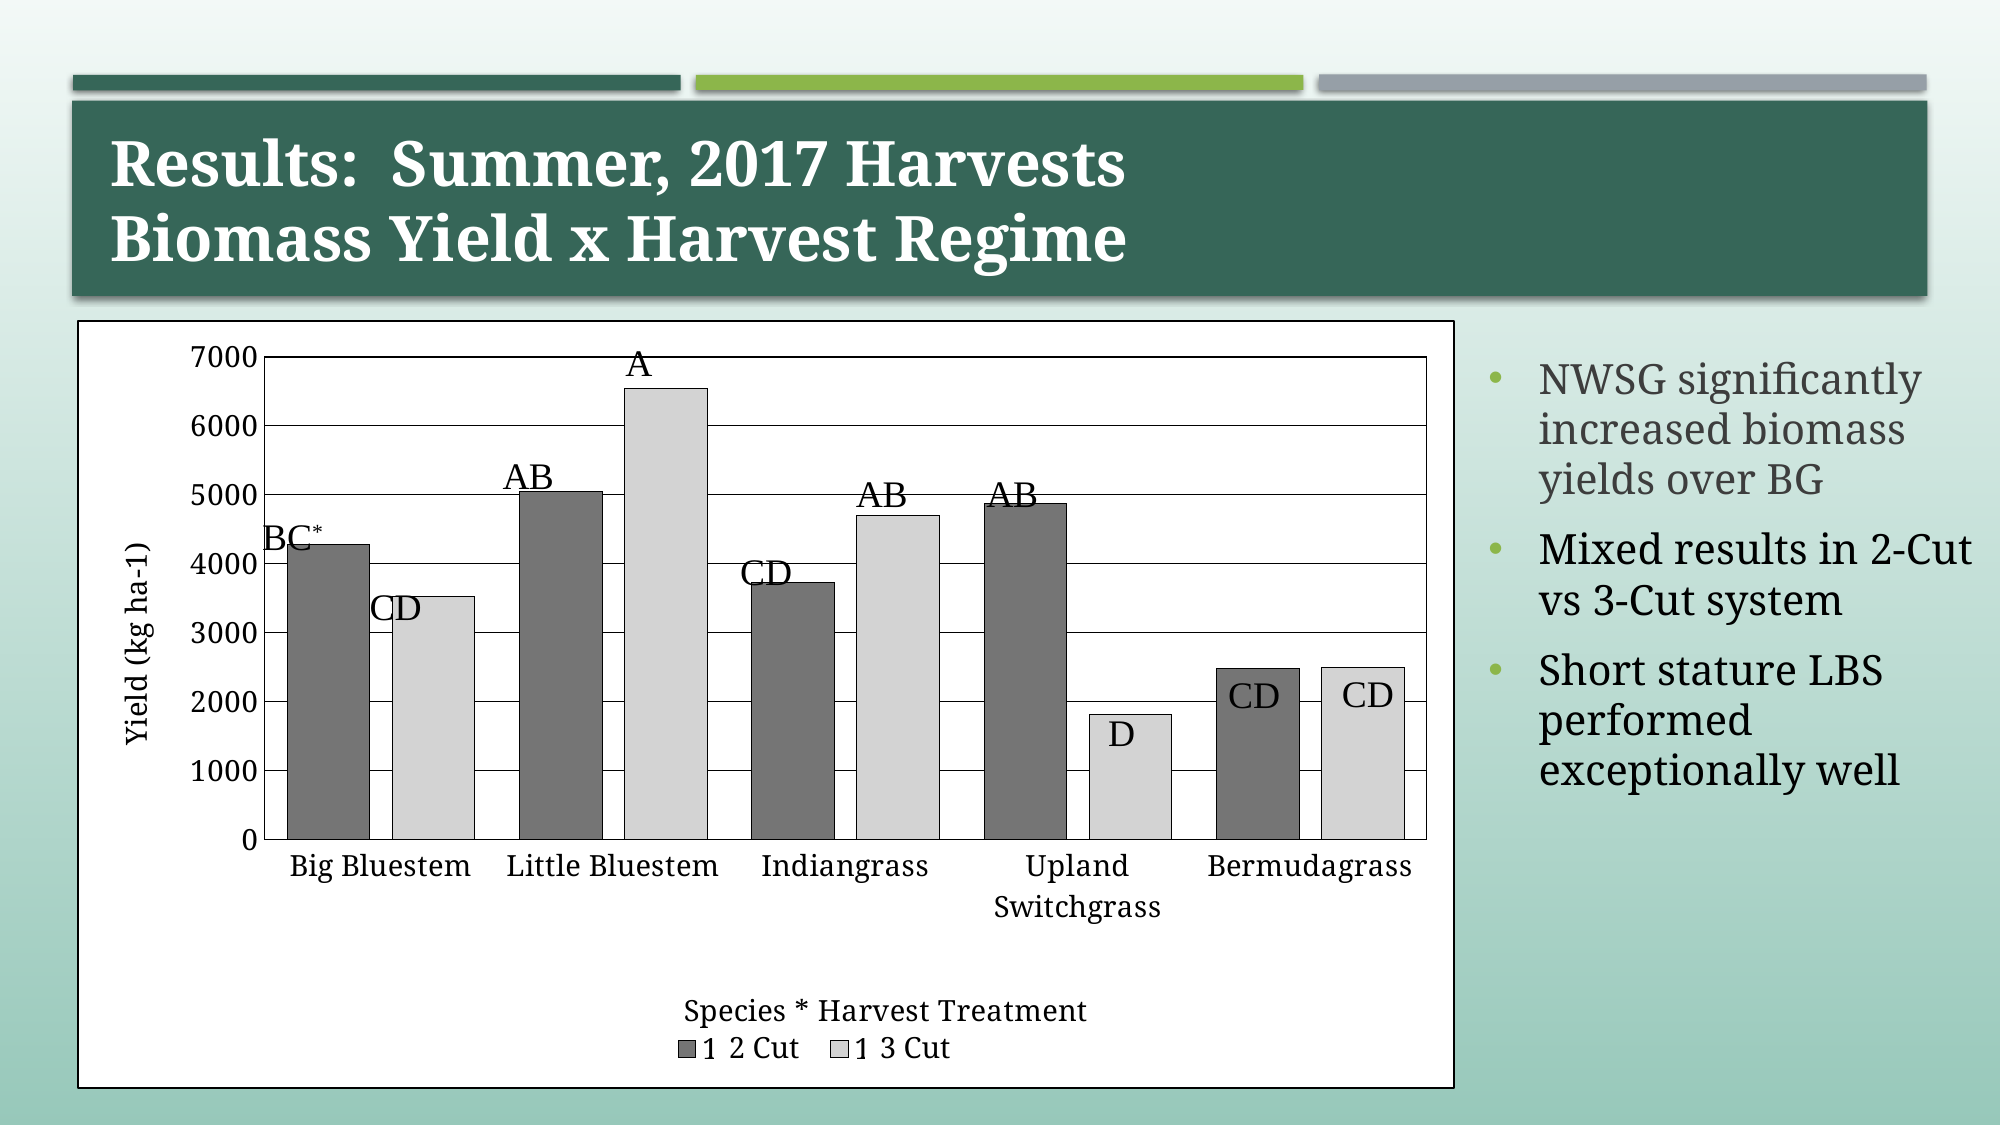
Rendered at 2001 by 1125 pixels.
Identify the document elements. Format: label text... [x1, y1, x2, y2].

text_box NWSG significantly increased biomass yields over BG Mixed results in 2-Cut vs 3-Cut system Short stature LBS performed exceptionally well [1473, 344, 2000, 975]
title Results: Summer, 2017 Harvests Biomass Yield x Harvest Regime [95, 115, 1905, 282]
chart [76, 319, 1456, 1090]
